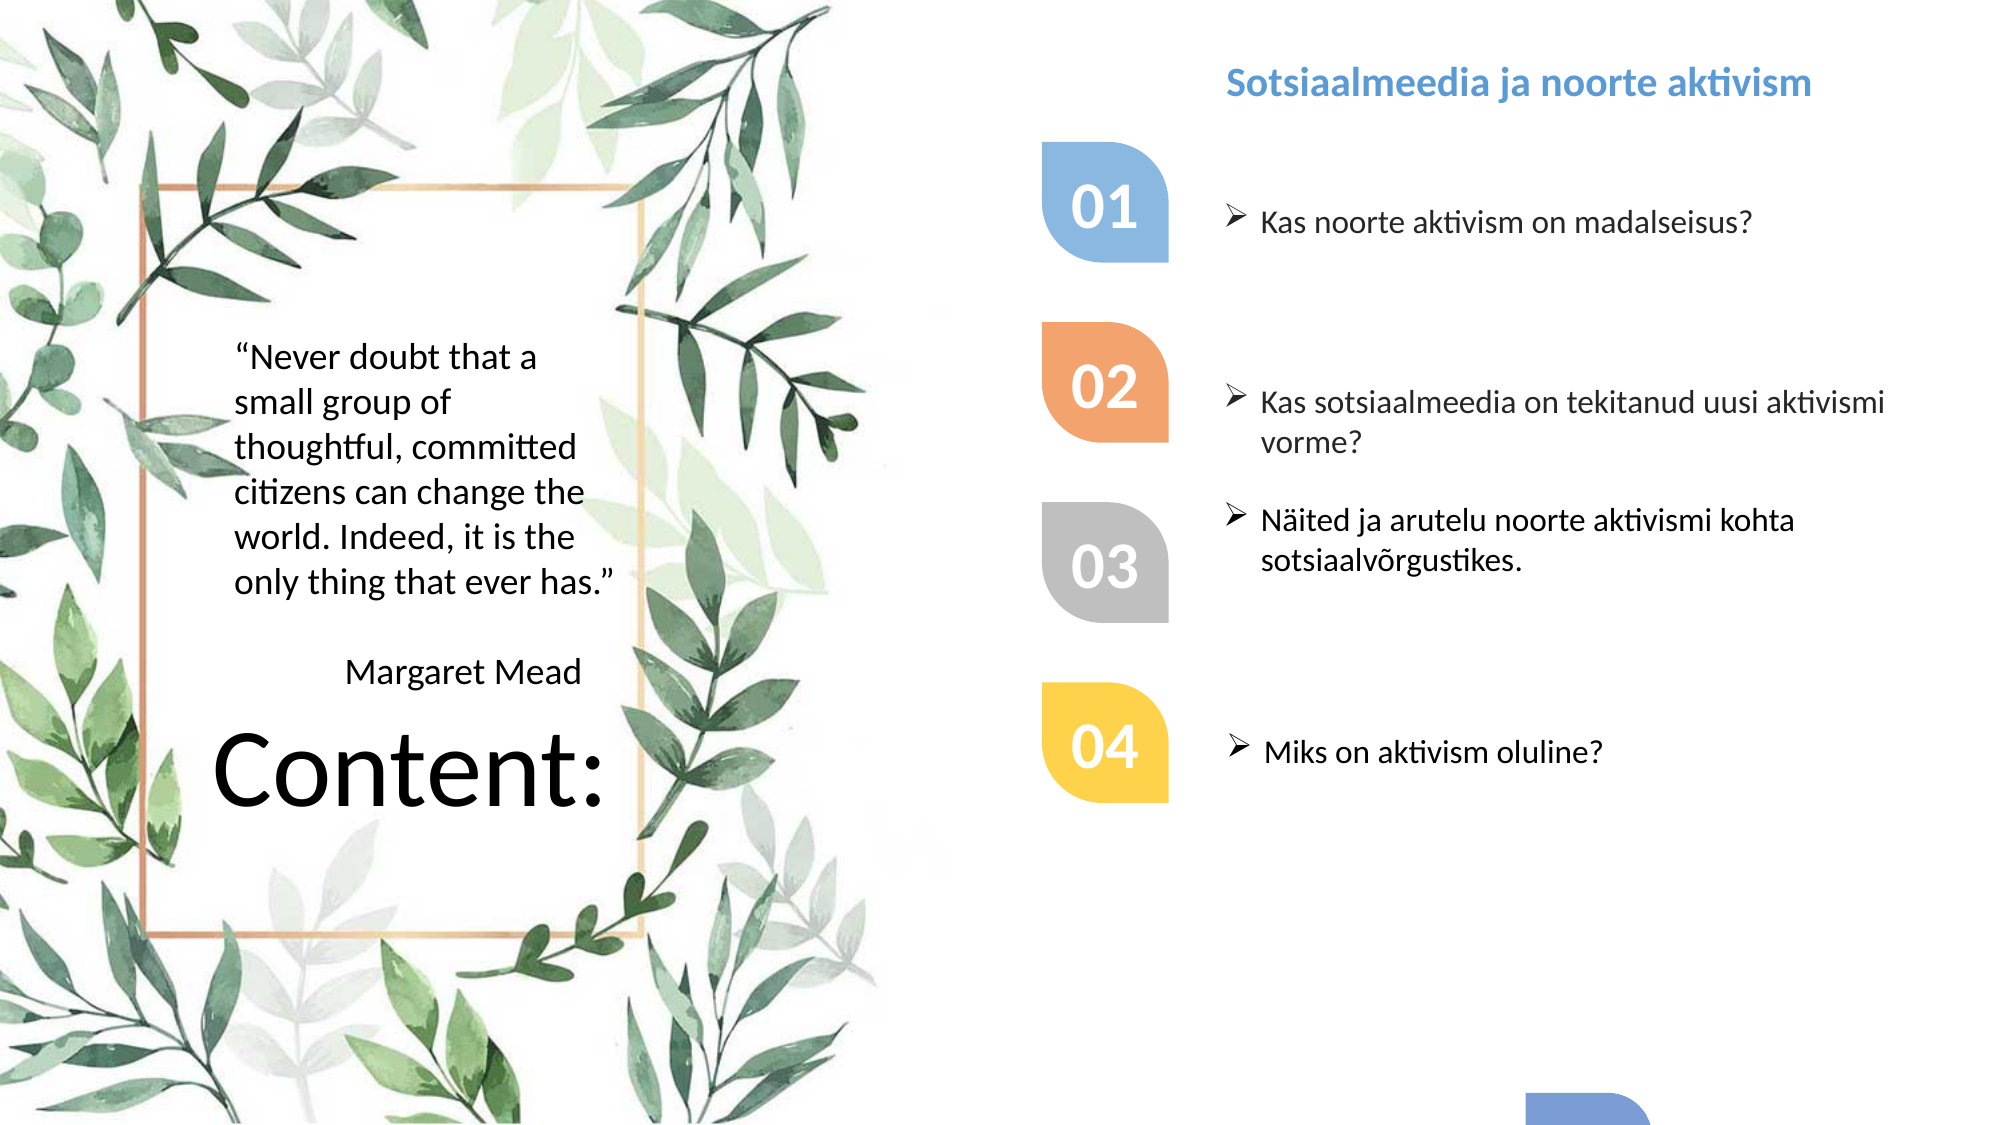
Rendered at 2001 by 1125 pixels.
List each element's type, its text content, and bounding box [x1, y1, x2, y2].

text_box “Never doubt that a small group of thoughtful, committed citizens can change the world. Indeed, it is the only thing that ever has.” Margaret Mead [219, 325, 634, 700]
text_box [1041, 490, 1917, 623]
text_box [1041, 682, 1952, 803]
picture [0, 0, 2001, 1125]
text_box Content: [188, 686, 623, 837]
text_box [1041, 322, 1915, 469]
text_box [1524, 1091, 1652, 1125]
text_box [1041, 47, 2000, 263]
